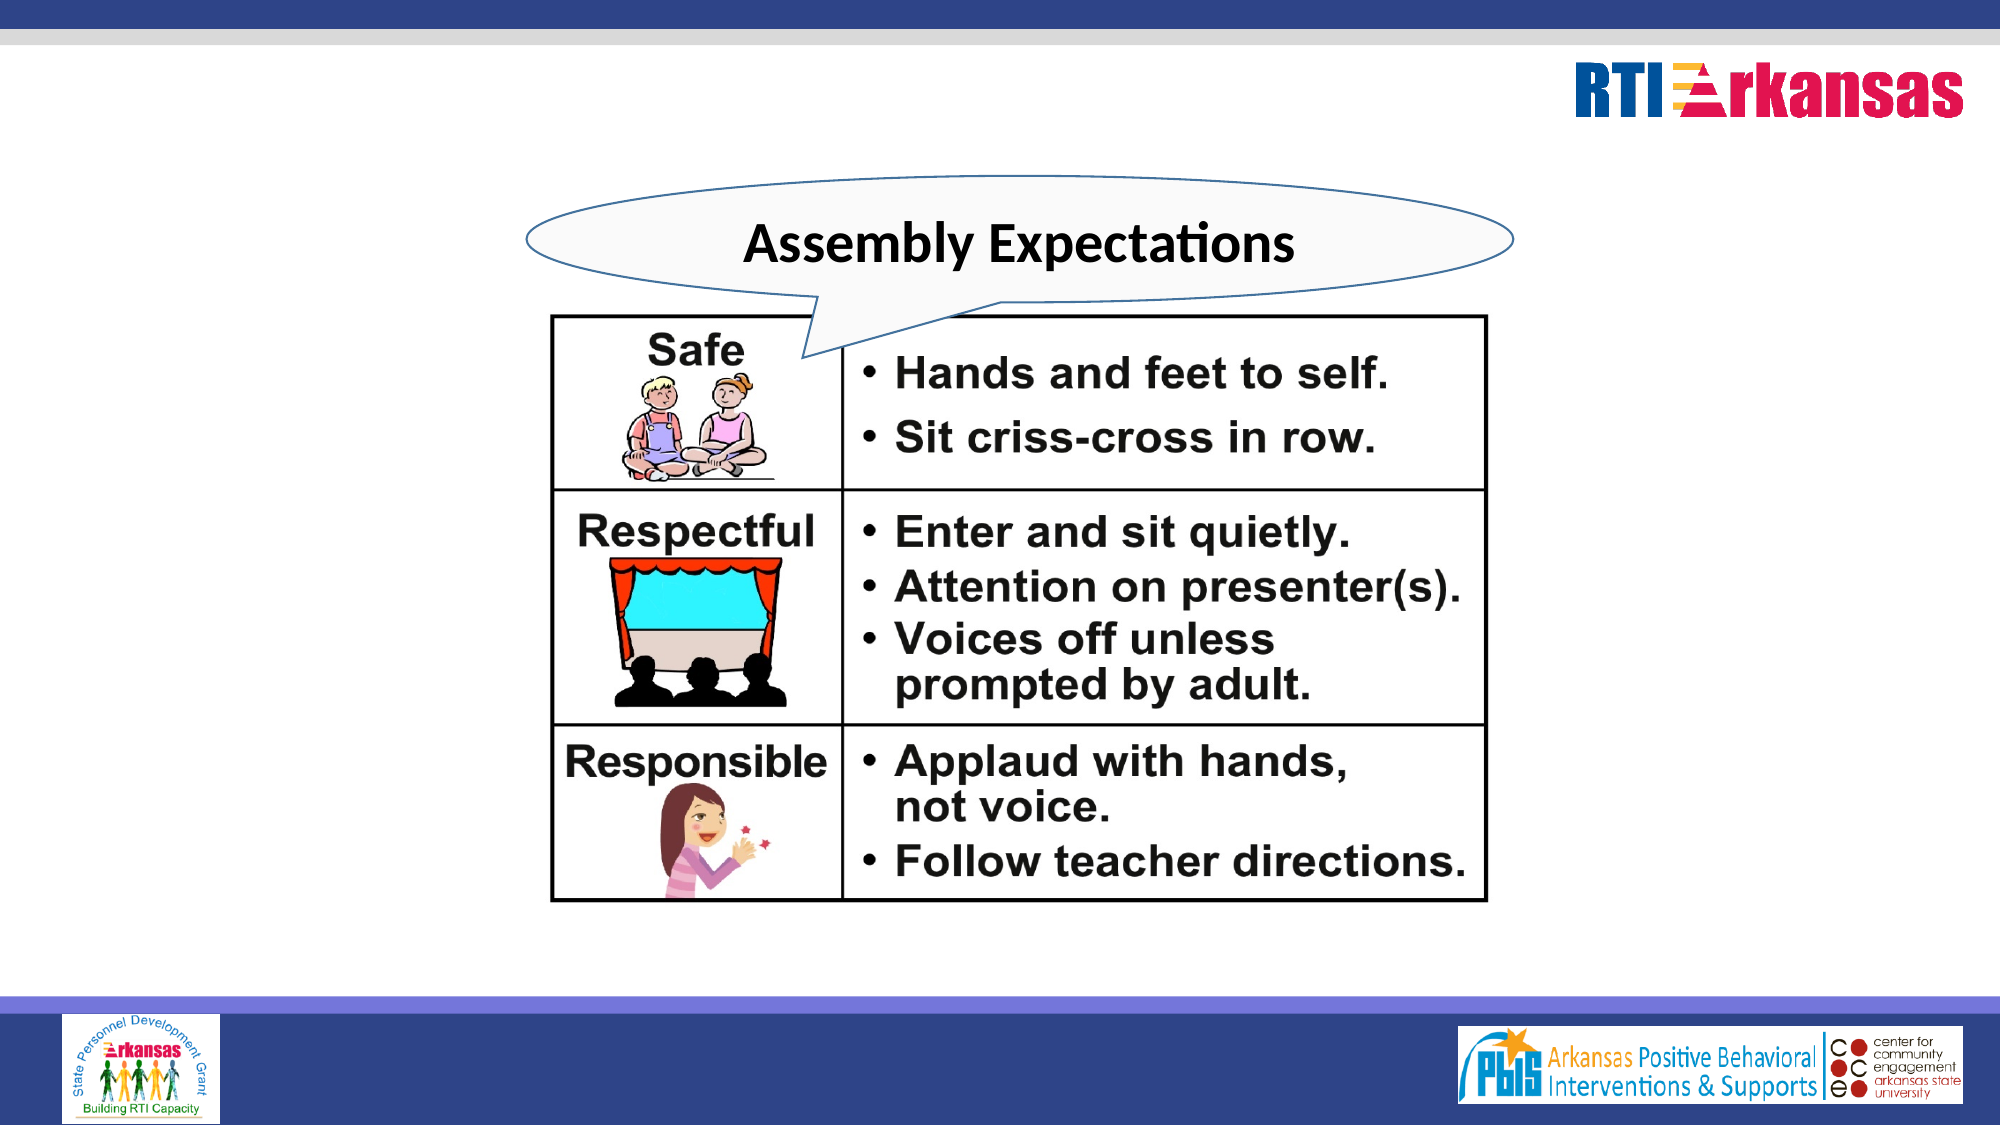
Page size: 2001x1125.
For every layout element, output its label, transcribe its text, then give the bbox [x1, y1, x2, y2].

picture [1458, 1025, 1964, 1104]
picture [481, 208, 1559, 913]
picture [1573, 55, 1964, 125]
text_box Assembly Expectations [585, 174, 1455, 208]
picture [62, 1013, 220, 1124]
